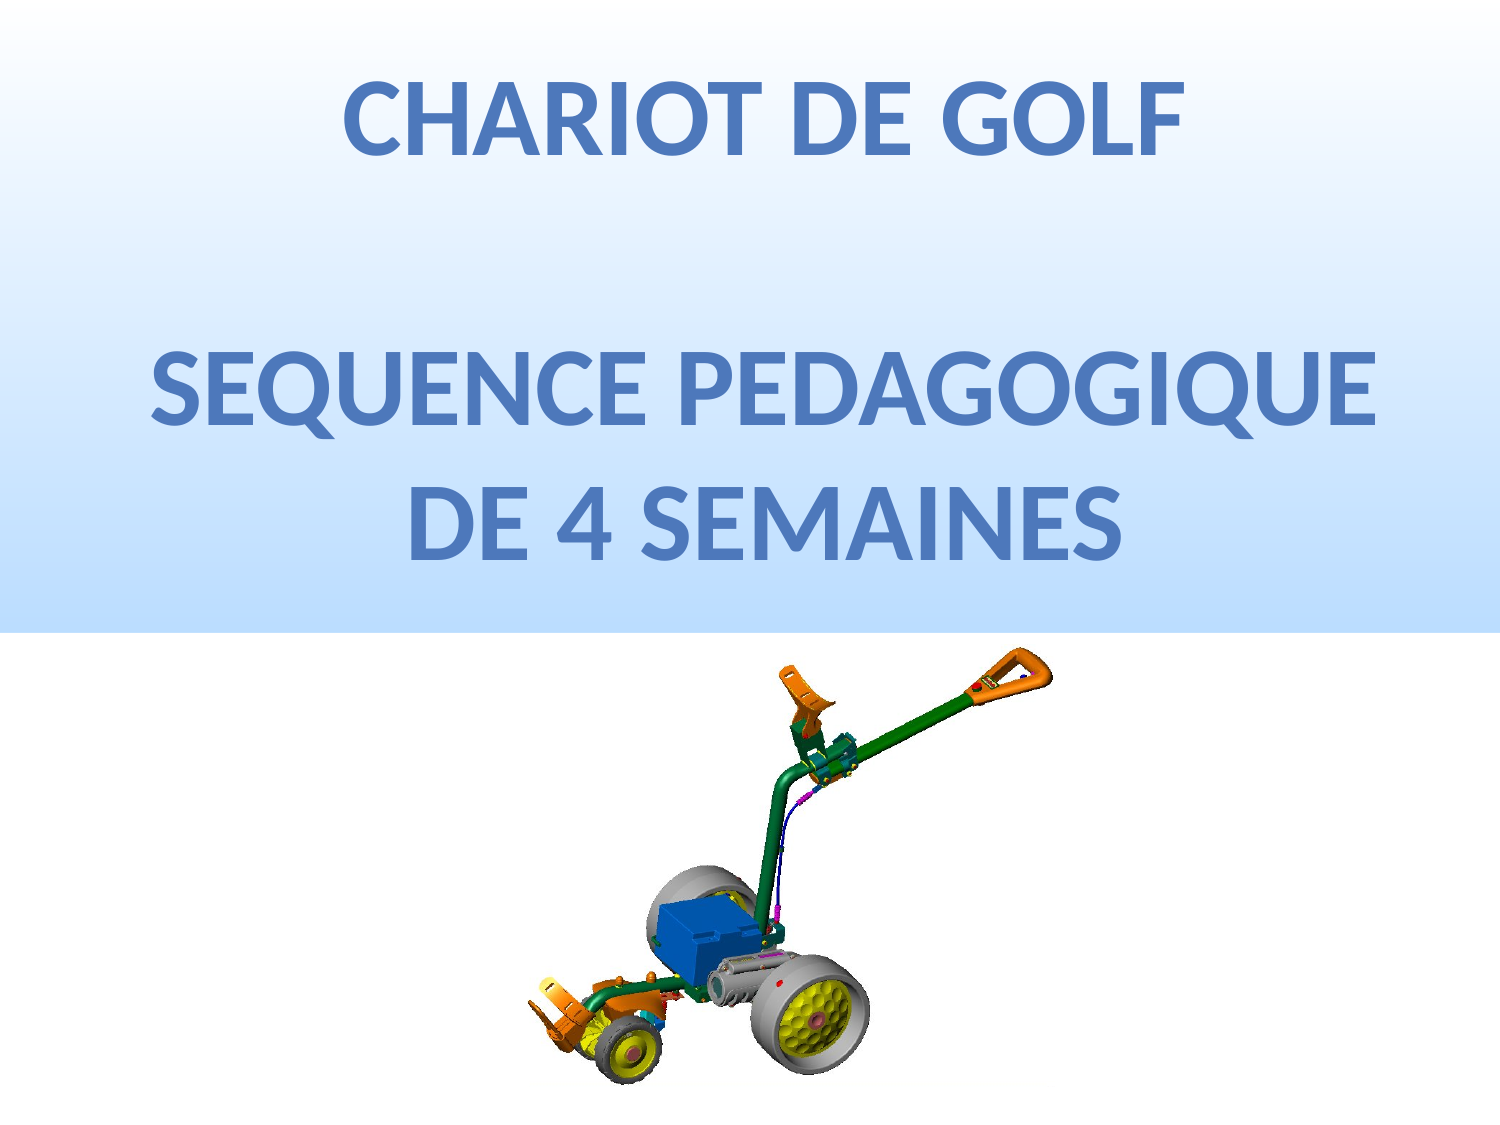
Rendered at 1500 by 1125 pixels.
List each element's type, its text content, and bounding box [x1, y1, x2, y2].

text_box Chariot de Golf Sequence pedagogique De 4 semaines [128, 35, 1402, 590]
text_box [0, 631, 1500, 1125]
picture [527, 644, 1055, 1087]
